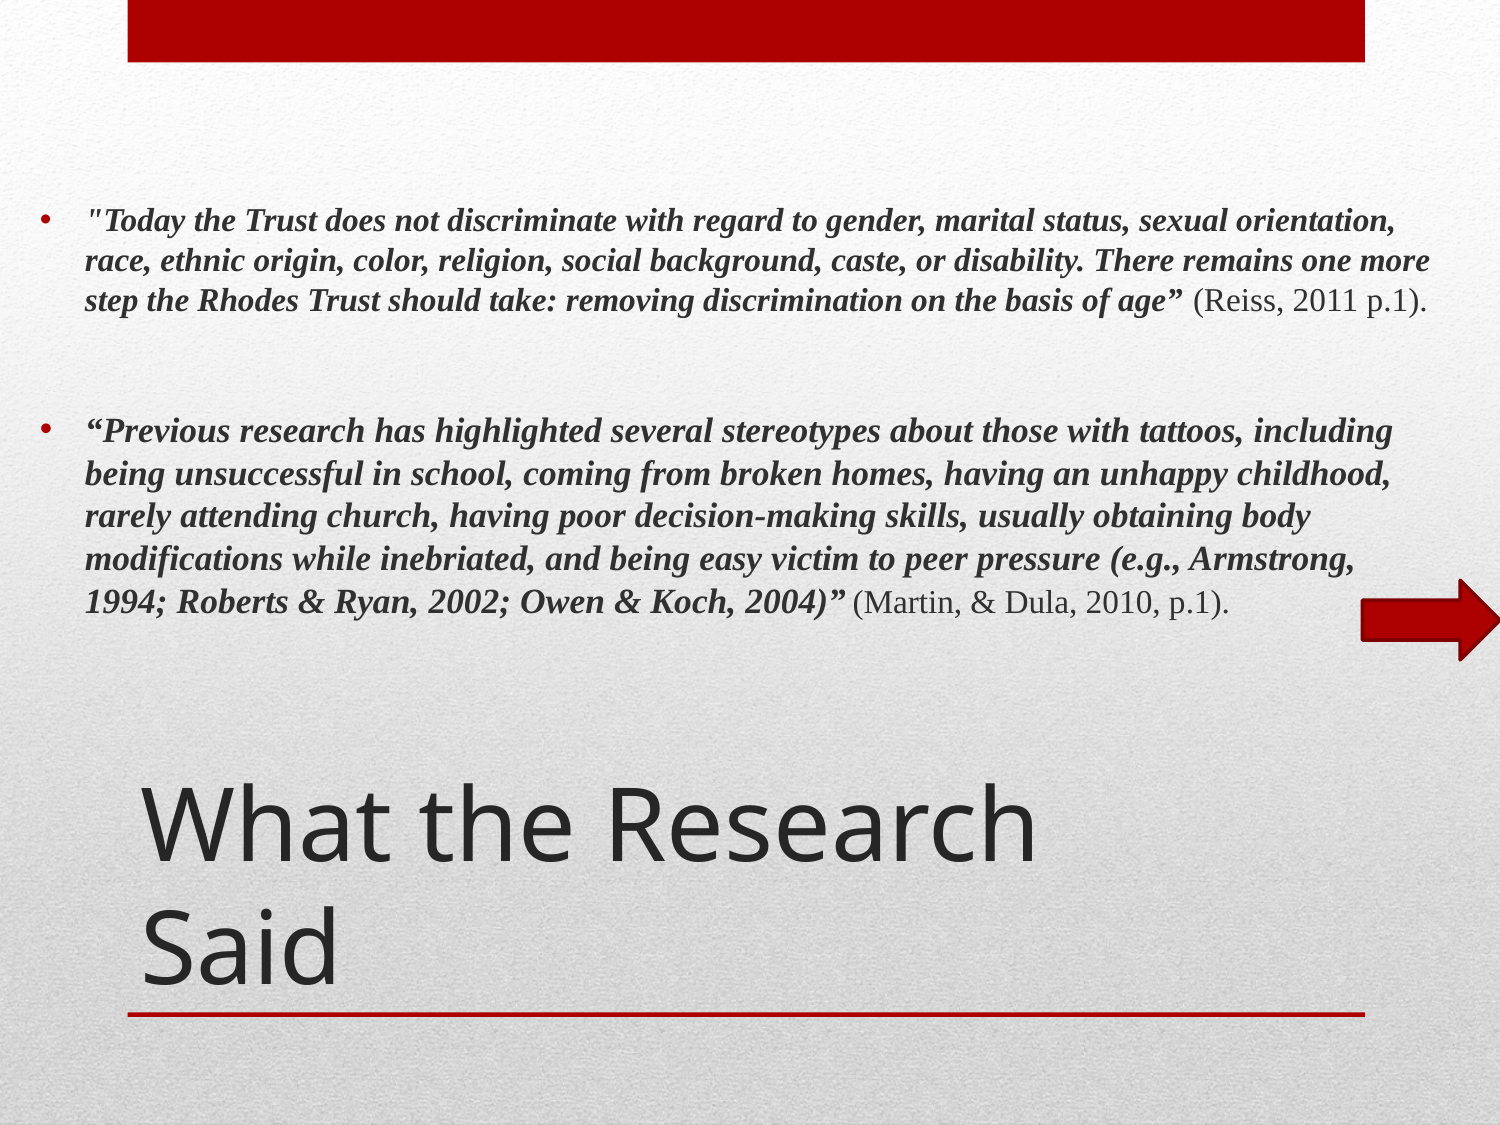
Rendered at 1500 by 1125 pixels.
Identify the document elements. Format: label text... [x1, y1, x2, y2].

title What the Research Said [125, 888, 1238, 1013]
list "Today the Trust does not discriminate with regard to gender, marital status, sexual orientation, race, ethnic origin, color, religion, social background, caste, or disability. There remains one more step the Rhodes Trust should take: removing discrimination on the basis of age” (Reiss, 2011 p.1). “Previous research has highlighted several stereotypes about those with tattoos, including being unsuccessful in school, coming from broken homes, having an unhappy childhood, rarely attending church, having poor decision-making skills, usually obtaining body modifications while inebriated, and being easy victim to peer pressure (e.g., Armstrong, 1994; Roberts & Ryan, 2002; Owen & Koch, 2004)” (Martin, & Dula, 2010, p.1). [24, 112, 1463, 888]
text_box [1360, 578, 1500, 662]
